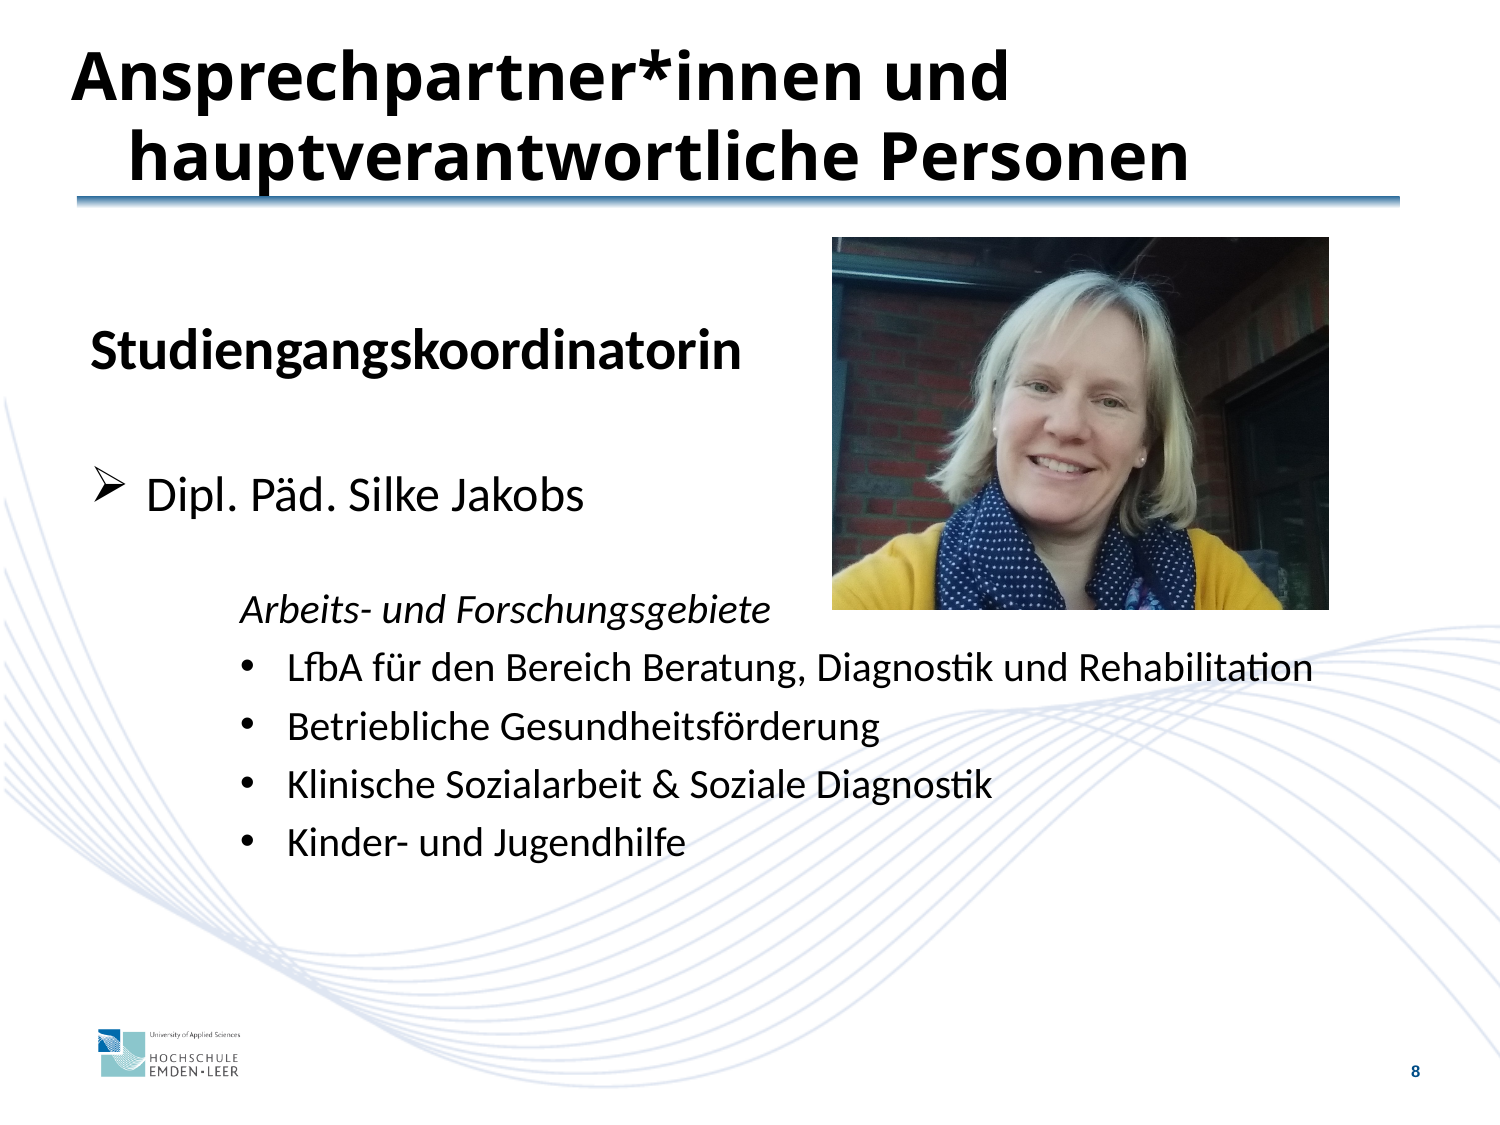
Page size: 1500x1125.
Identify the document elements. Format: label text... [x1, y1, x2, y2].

list Studiengangskoordinatorin Dipl. Päd. Silke Jakobs Arbeits- und Forschungsgebiete LfbA für den Bereich Beratung, Diagnostik und Rehabilitation Betriebliche Gesundheitsförderung Klinische Sozialarbeit & Soziale Diagnostik Kinder- und Jugendhilfe [75, 231, 1425, 975]
picture [832, 237, 1329, 610]
picture [95, 1023, 243, 1086]
title Ansprechpartner*innen und hauptverantwortliche Personen [55, 26, 1500, 214]
